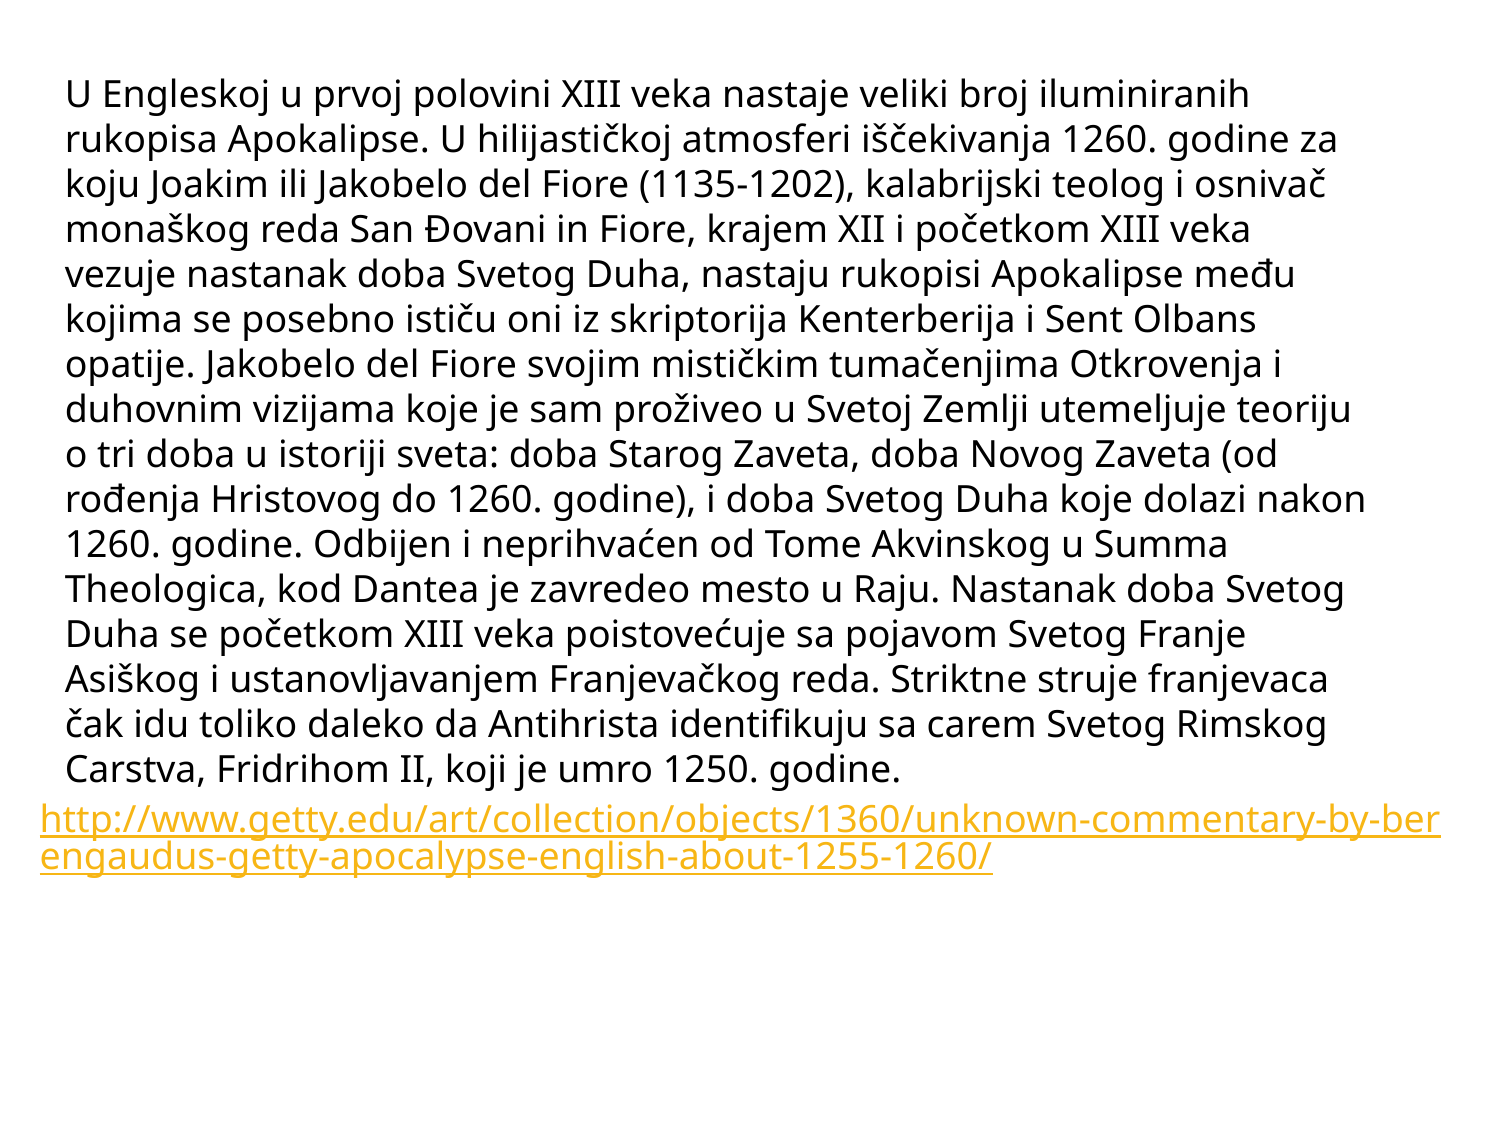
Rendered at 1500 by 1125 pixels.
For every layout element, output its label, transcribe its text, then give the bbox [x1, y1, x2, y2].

text_box U Engleskoj u prvoj polovini XIII veka nastaje veliki broj iluminiranih rukopisa Apokalipse. U hilijastičkoj atmosferi iščekivanja 1260. godine za koju Joakim ili Jakobelo del Fiore (1135-1202), kalabrijski teolog i osnivač monaškog reda San Đovani in Fiore, krajem XII i početkom XIII veka vezuje nastanak doba Svetog Duha, nastaju rukopisi Apokalipse među kojima se posebno ističu oni iz skriptorija Kenterberija i Sent Olbans opatije. Jakobelo del Fiore svojim mističkim tumačenjima Otkrovenja i duhovnim vizijama koje je sam proživeo u Svetoj Zemlji utemeljuje teoriju o tri doba u istoriji sveta: doba Starog Zaveta, doba Novog Zaveta (od rođenja Hristovog do 1260. godine), i doba Svetog Duha koje dolazi nakon 1260. godine. Odbijen i neprihvaćen od Tome Akvinskog u Summa Theologica, kod Dantea je zavredeo mesto u Raju. Nastanak doba Svetog Duha se početkom XIII veka poistovećuje sa pojavom Svetog Franje Asiškog i ustanovljavanjem Franjevačkog reda. Striktne struje franjevaca čak idu toliko daleko da Antihrista identifikuju sa carem Svetog Rimskog Carstva, Fridrihom II, koji je umro 1250. godine. [49, 62, 1388, 798]
text_box http://www.getty.edu/art/collection/objects/1360/unknown-commentary-by-berengaudus-getty-apocalypse-english-about-1255-1260/ [24, 787, 1463, 944]
